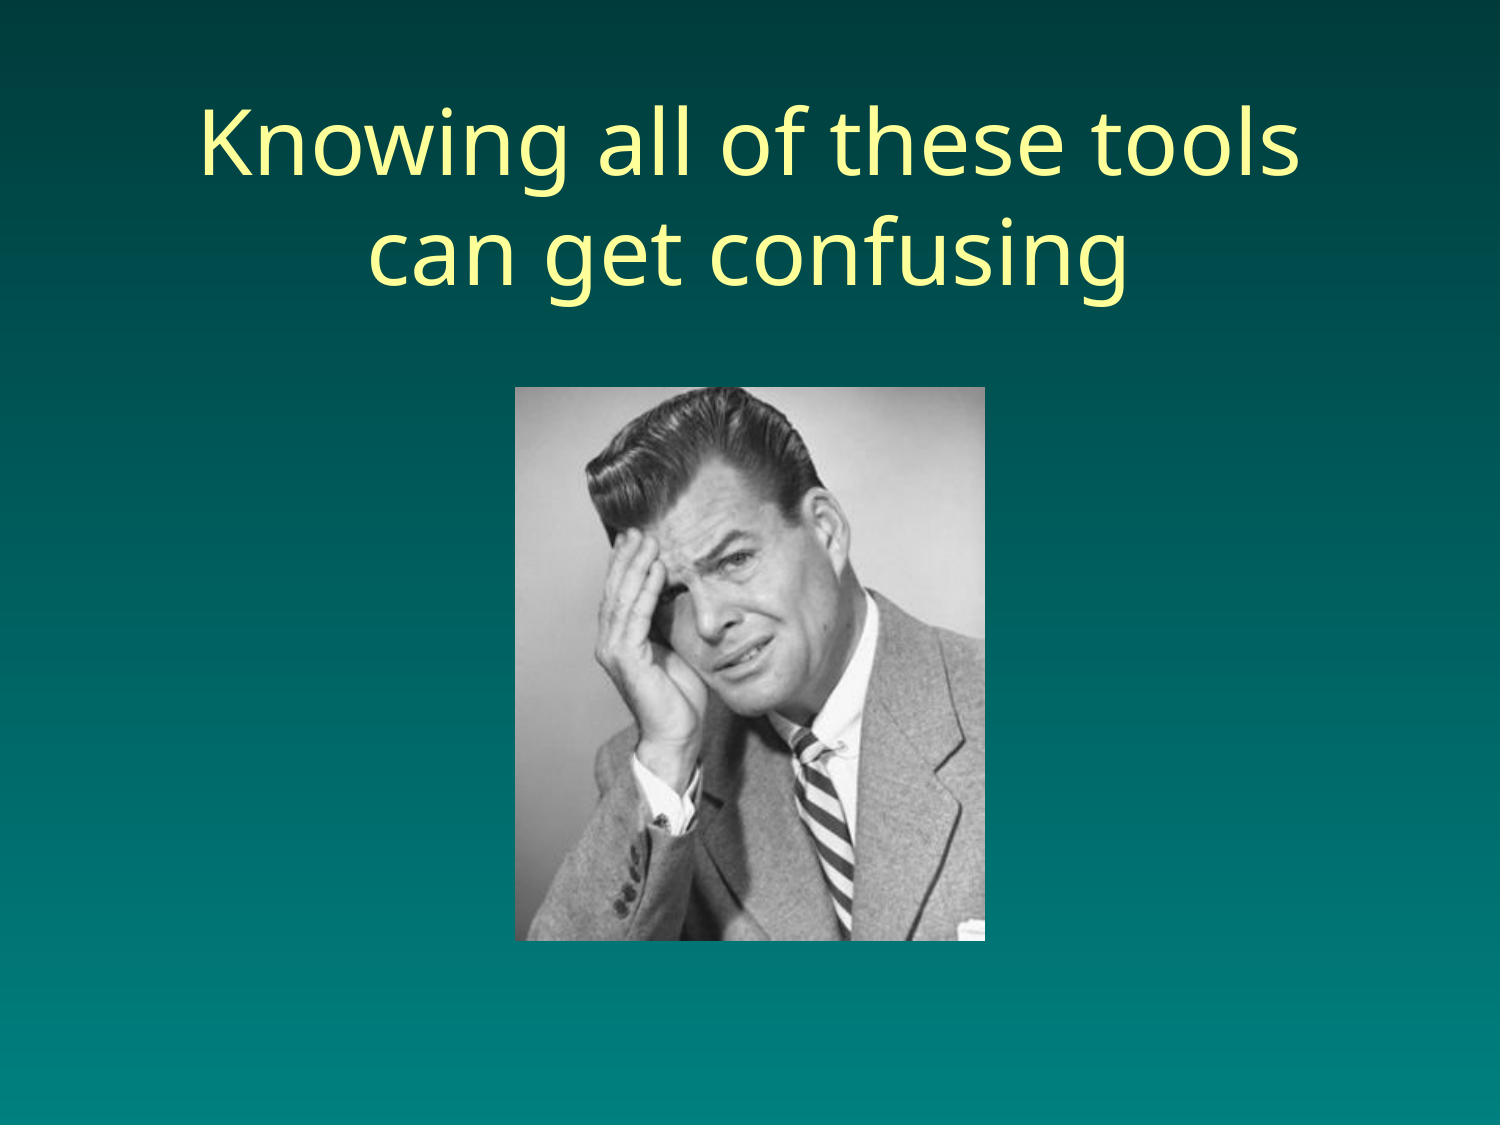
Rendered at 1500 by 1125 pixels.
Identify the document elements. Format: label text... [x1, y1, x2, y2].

title Knowing all of these tools can get confusing [112, 99, 1388, 288]
picture [515, 387, 985, 941]
